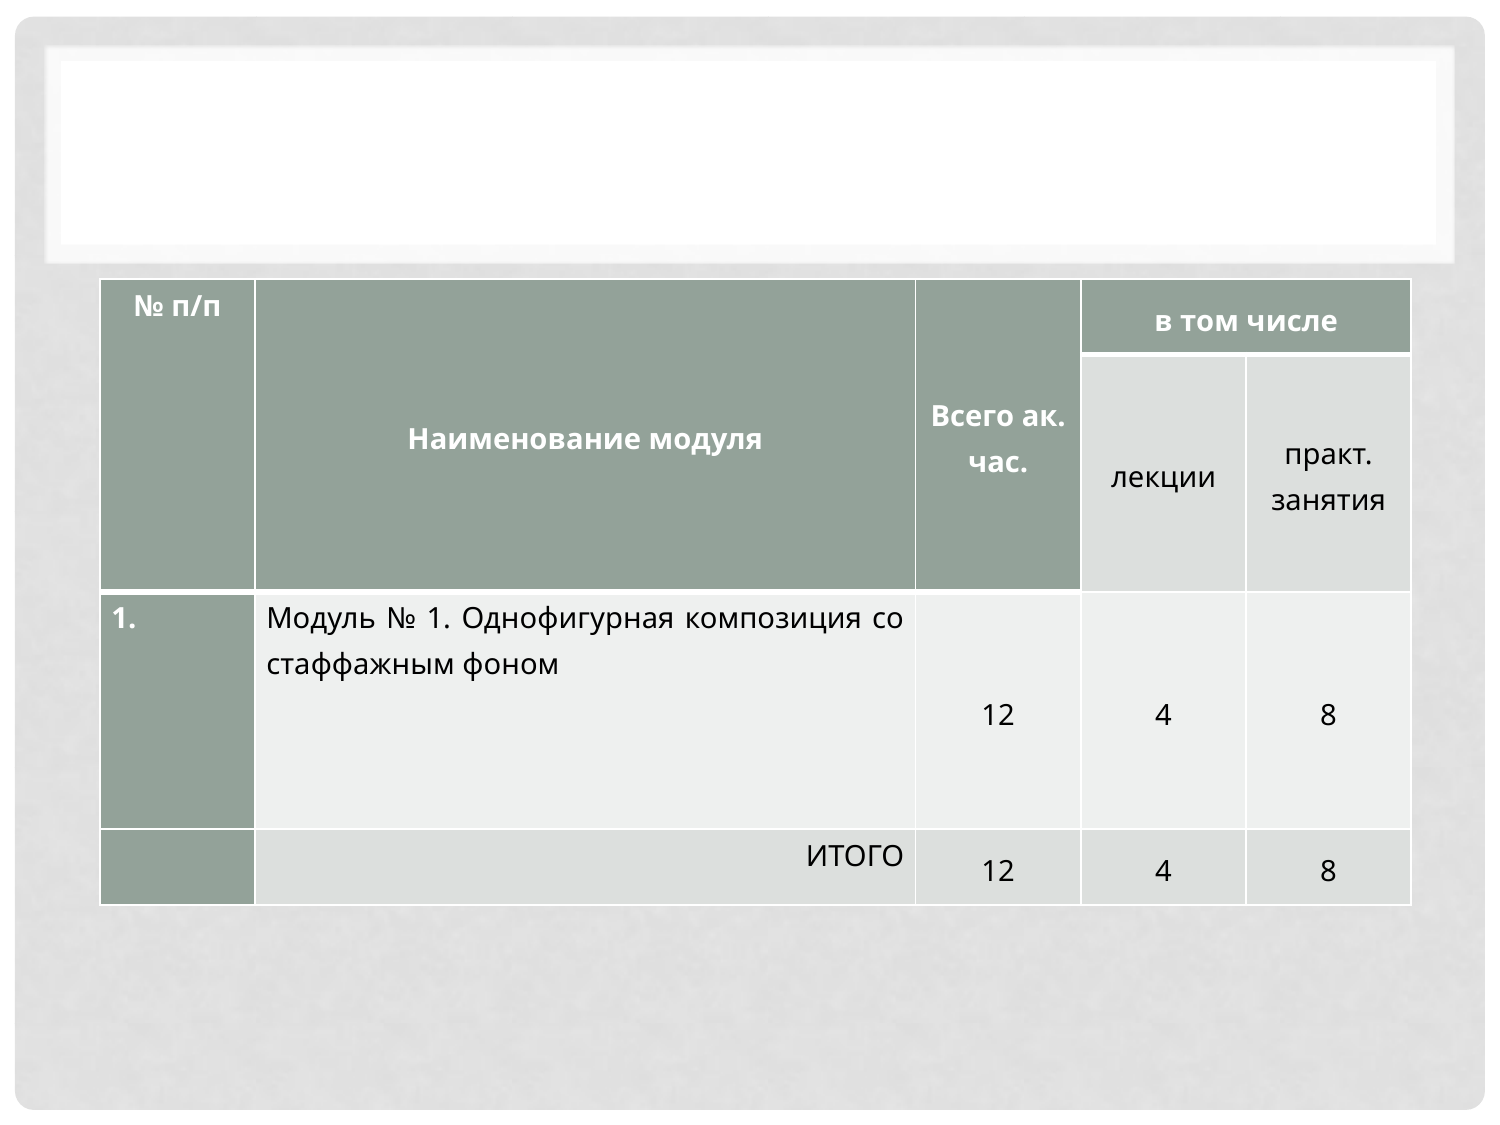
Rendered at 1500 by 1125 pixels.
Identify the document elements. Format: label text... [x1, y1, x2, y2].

table_header в том числе [1082, 280, 1410, 352]
table_cell 4 [1082, 593, 1245, 828]
table_cell ИТОГО [256, 830, 915, 904]
table_header Всего ак. час. [916, 280, 1080, 589]
table_cell Модуль № 1. Однофигурная композиция со стаффажным фоном [256, 595, 915, 828]
table_header Наименование модуля [256, 280, 915, 589]
table_cell 8 [1247, 593, 1410, 828]
table_header № п/п [101, 280, 254, 589]
table_cell [101, 830, 254, 904]
table_cell 8 [1247, 830, 1410, 904]
table_cell 12 [916, 595, 1080, 828]
table_cell [101, 595, 254, 828]
table_cell лекции [1082, 357, 1245, 591]
table_cell 4 [1082, 830, 1245, 904]
table_cell практ. занятия [1247, 357, 1410, 591]
table_cell 12 [916, 830, 1080, 904]
